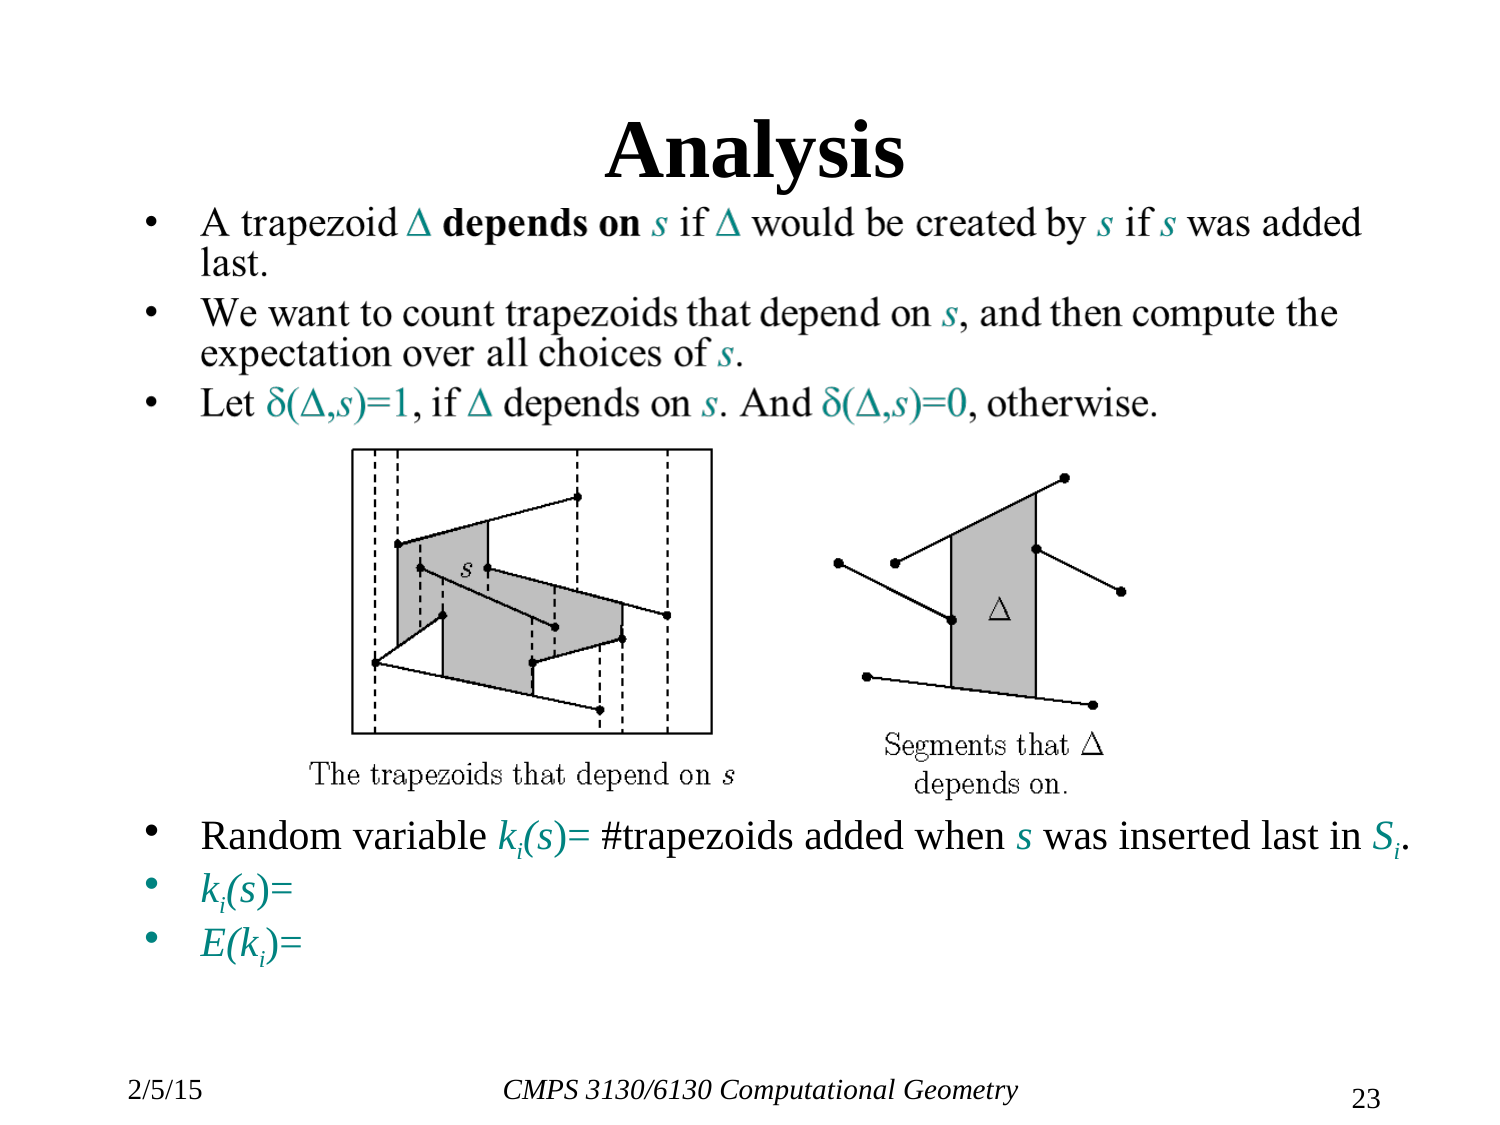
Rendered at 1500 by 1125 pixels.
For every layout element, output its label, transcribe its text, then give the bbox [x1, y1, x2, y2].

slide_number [112, 1062, 255, 1101]
footer CMPS 3130/6130 Computational Geometry [284, 1062, 1237, 1101]
title Analysis [57, 50, 1454, 238]
picture [296, 436, 1142, 806]
text_box [129, 199, 1421, 814]
slide_number 23 [1273, 1071, 1397, 1110]
